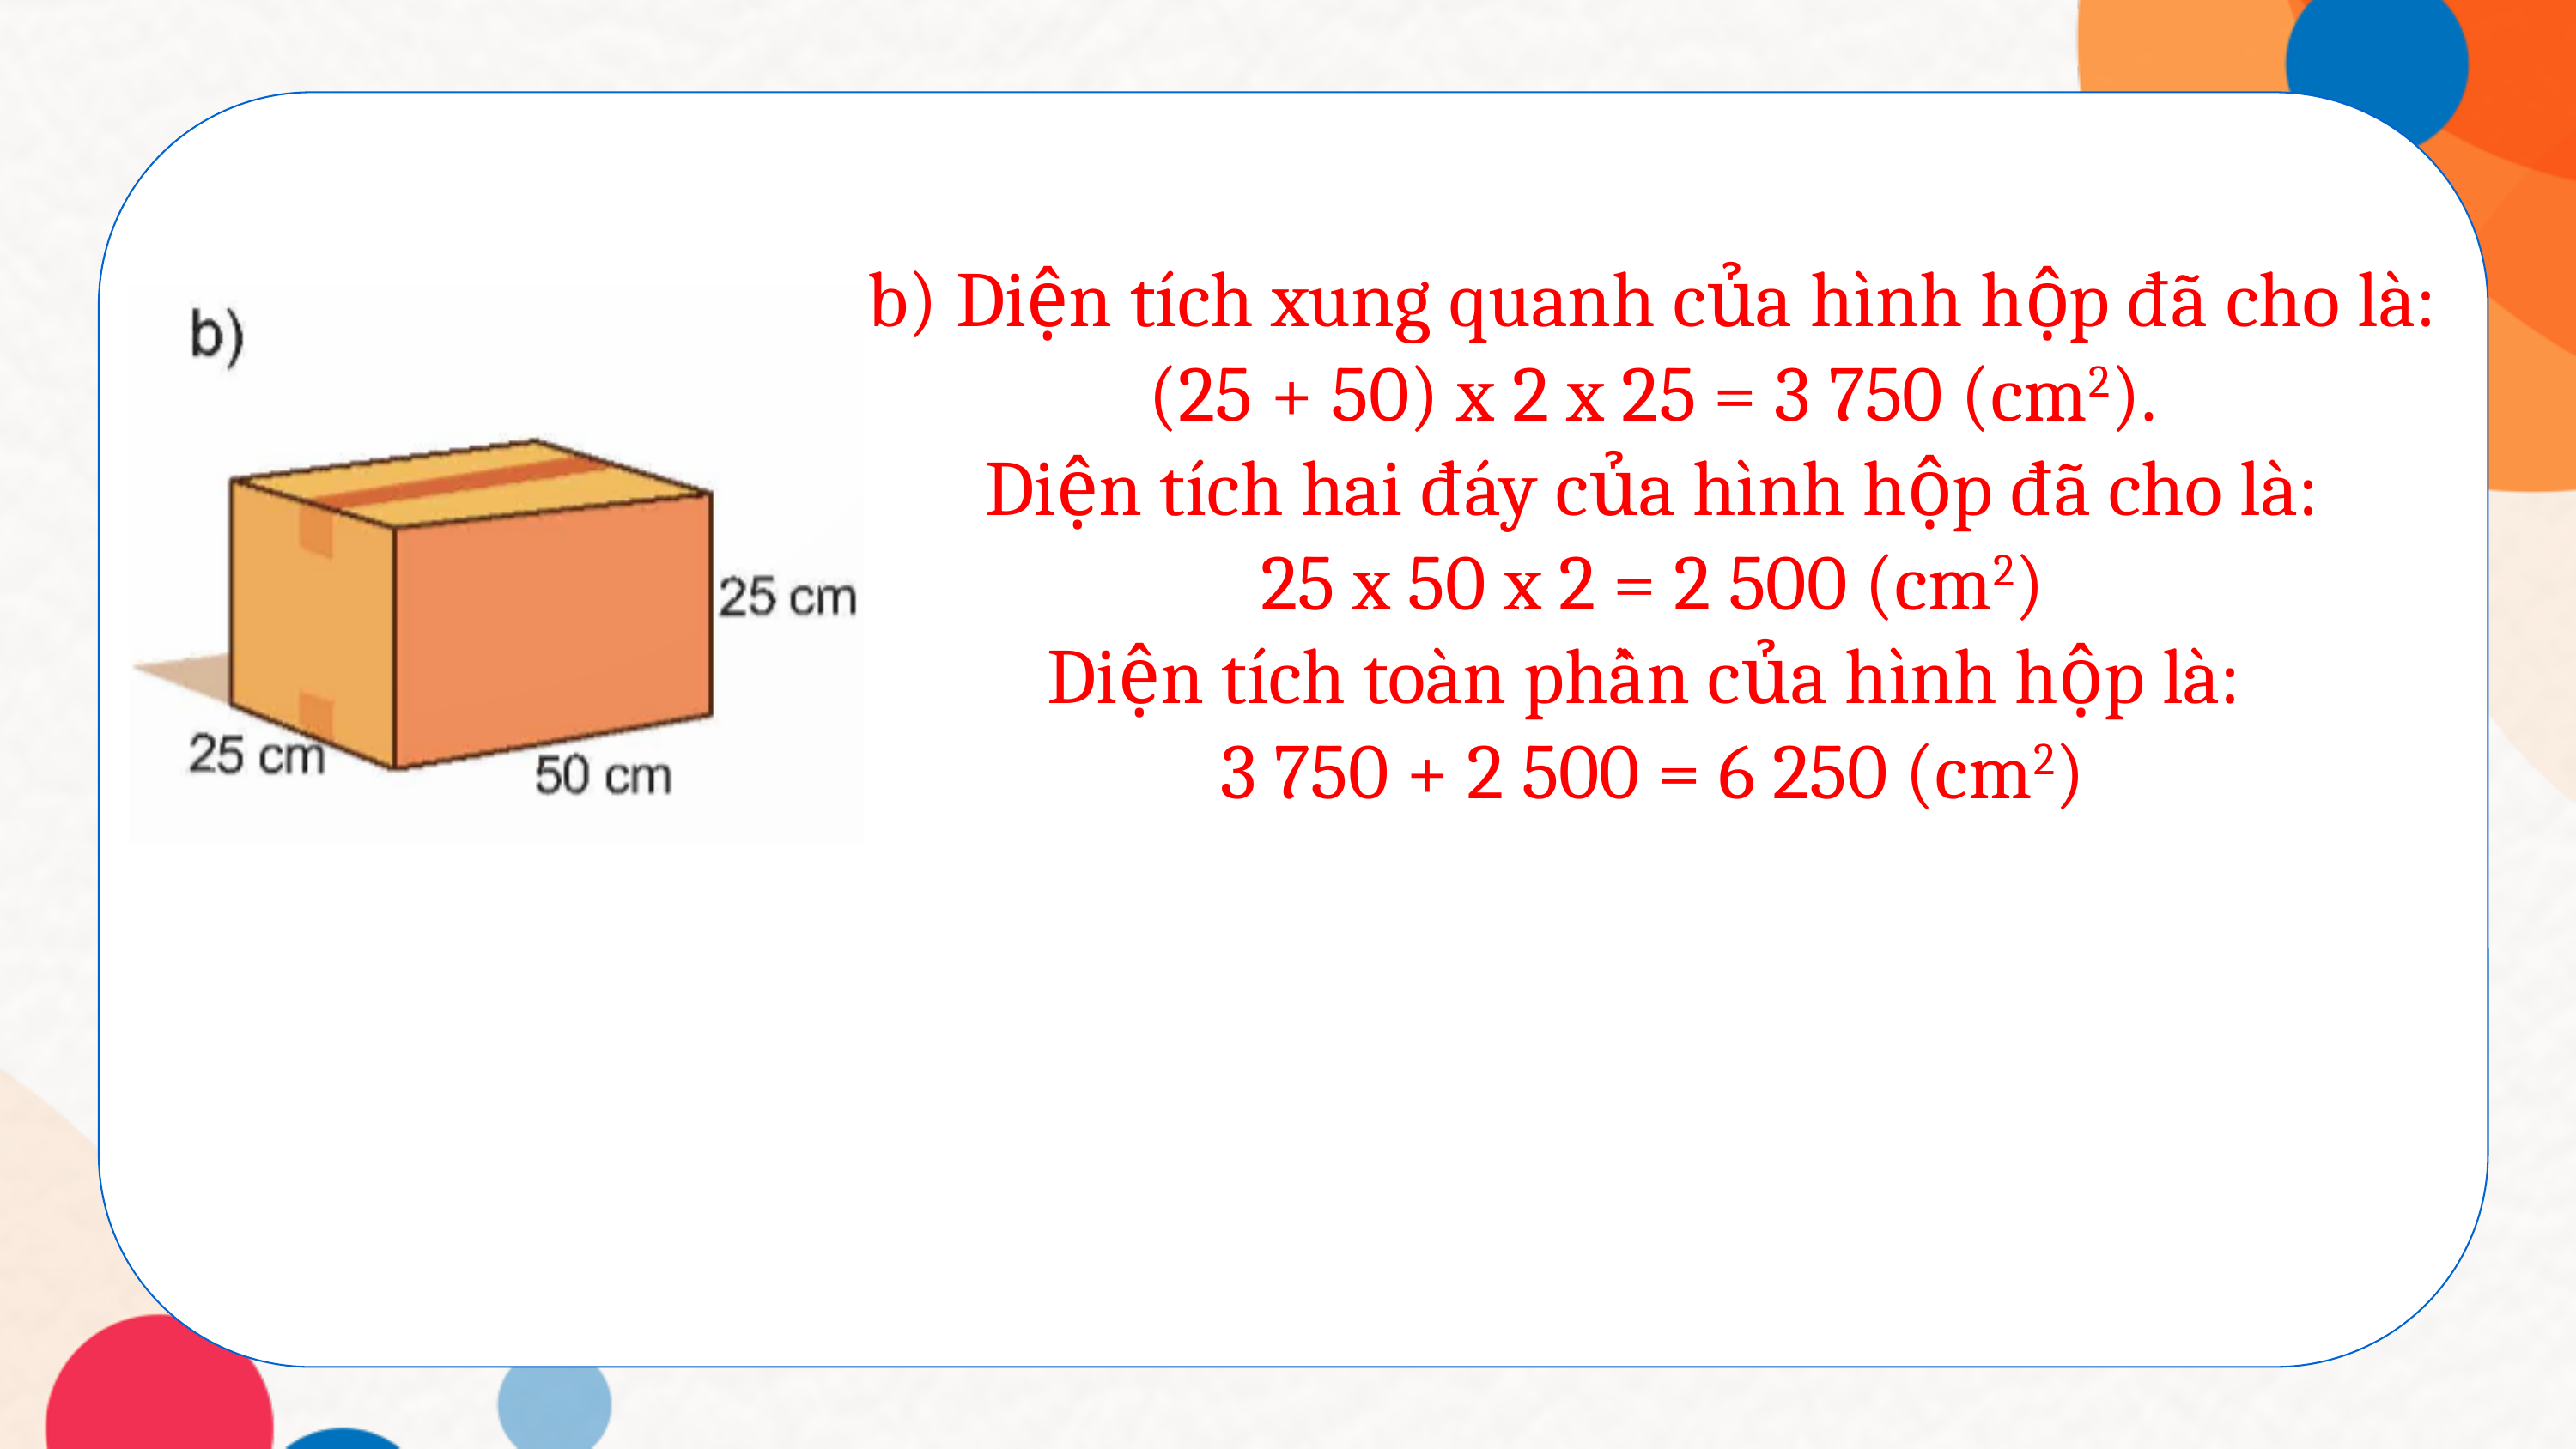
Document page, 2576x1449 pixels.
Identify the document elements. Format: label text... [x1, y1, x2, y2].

text_box b) Diện tích xung quanh của hình hộp đã cho là: (25 + 50) x 2 x 25 = 3 750 (cm2). Diện tích hai đáy của hình hộp đã cho là: 25 x 50 x 2 = 2 500 (cm2) Diện tích toàn phần của hình hộp là: 3 750 + 2 500 = 6 250 (cm2) [826, 241, 2480, 821]
picture [0, 0, 2576, 1449]
text_box [97, 91, 2489, 1368]
